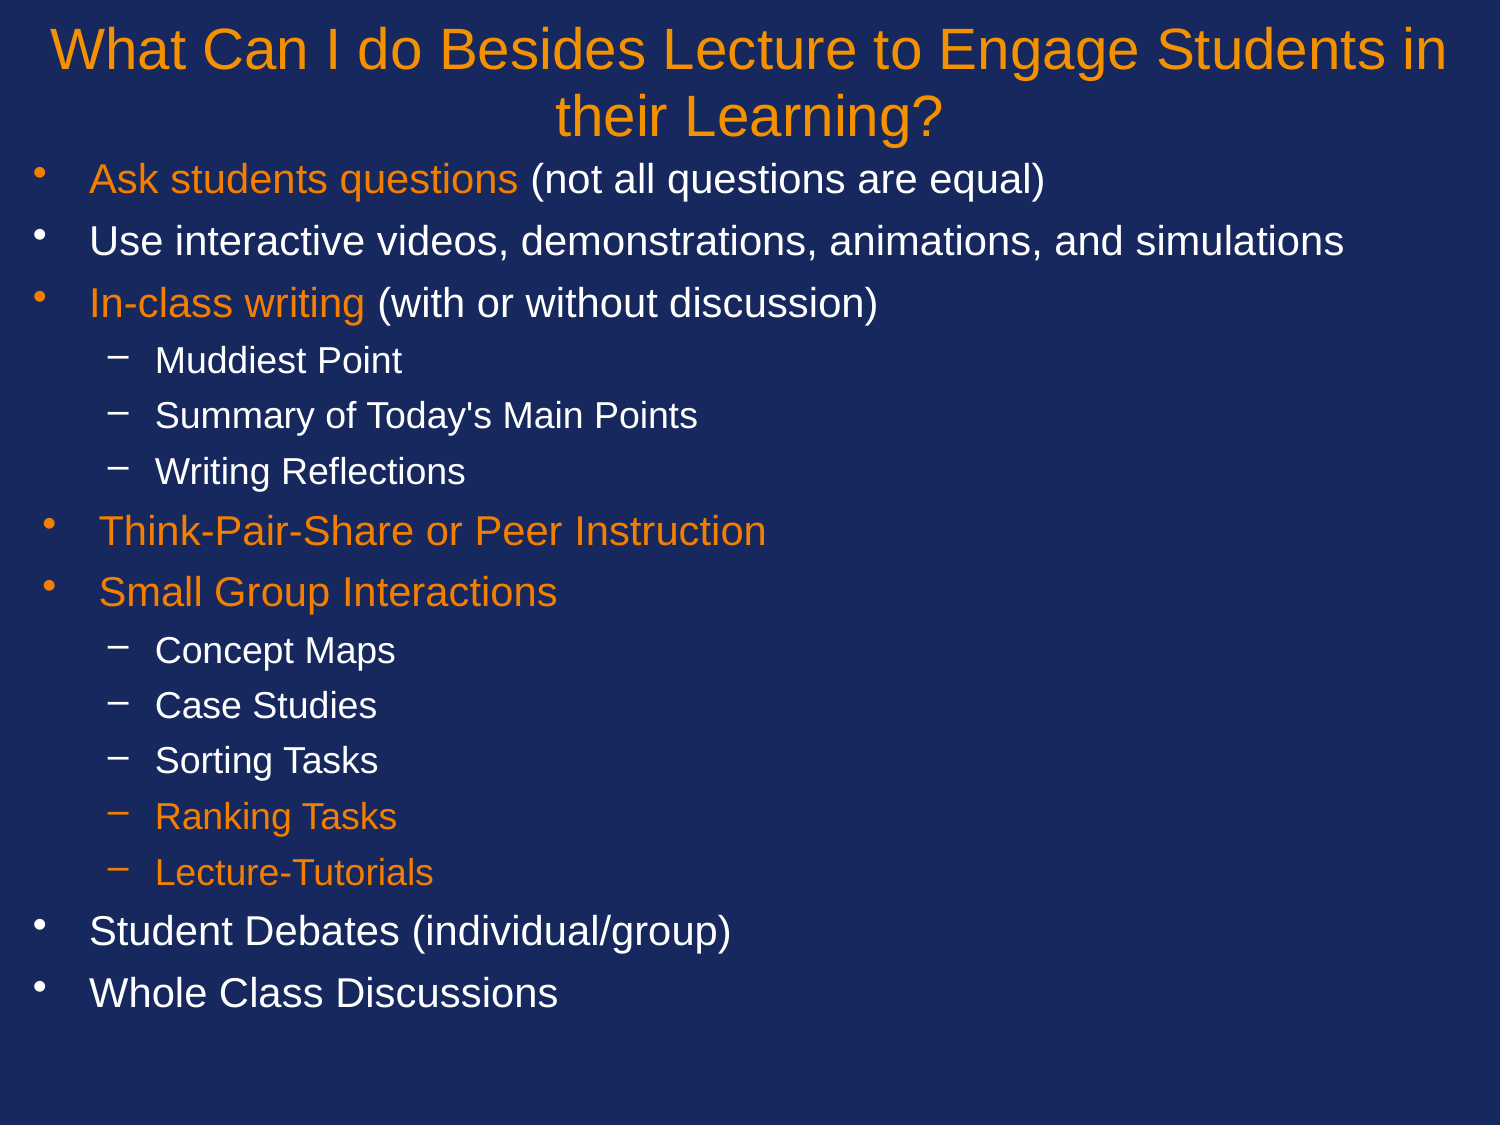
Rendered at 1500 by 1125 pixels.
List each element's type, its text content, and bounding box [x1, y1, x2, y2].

text_box What Can I do Besides Lecture to Engage Students in their Learning? [6, 5, 1494, 162]
text_box Ask students questions (not all questions are equal) Use interactive videos, demonstrations, animations, and simulations In-class writing (with or without discussion) Muddiest Point Summary of Today's Main Points Writing Reflections Think-Pair-Share or Peer Instruction Small Group Interactions Concept Maps Case Studies Sorting Tasks Ranking Tasks Lecture-Tutorials Student Debates (individual/group) Whole Class Discussions [17, 150, 1478, 829]
